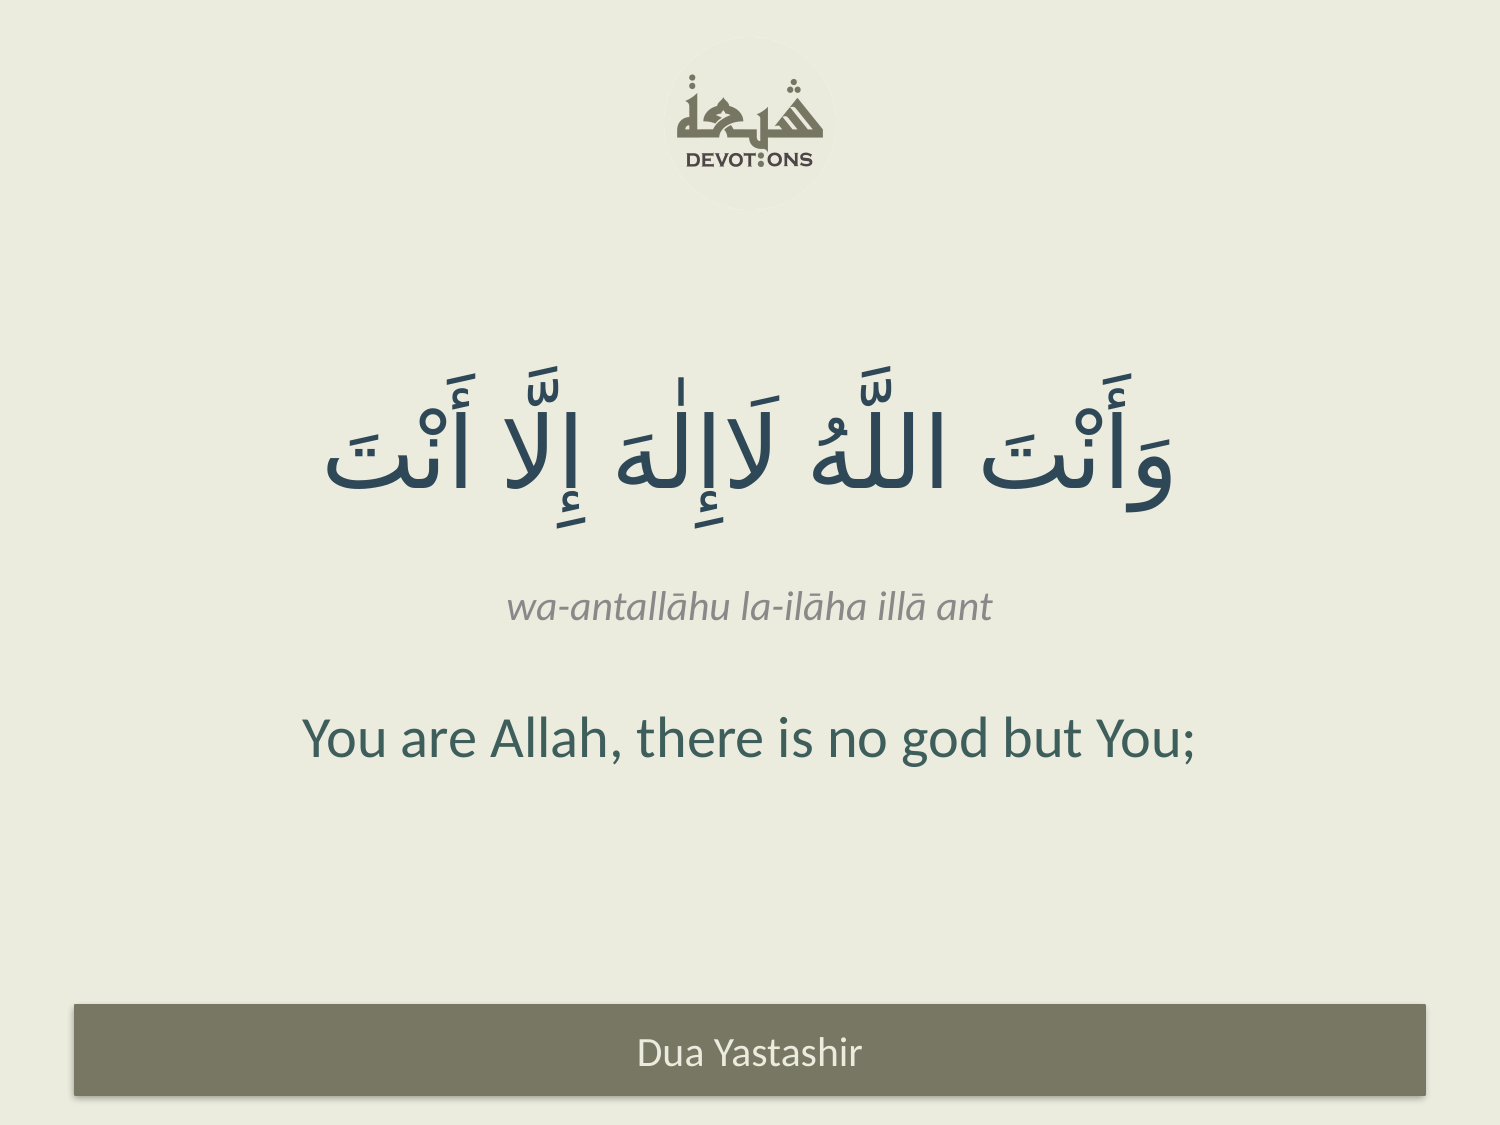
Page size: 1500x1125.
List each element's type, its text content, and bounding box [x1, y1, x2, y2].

text_box Dua Yastashir [621, 1017, 878, 1083]
text_box [74, 1004, 1426, 1096]
picture [656, 29, 844, 218]
text_box وَأَنْتَ اللَّهُ لَاإِلٰهَ إِلَّا أَنْتَ wa-antallāhu la-ilāha illā ant You are Allah, there is no god but You; [74, 381, 1425, 776]
